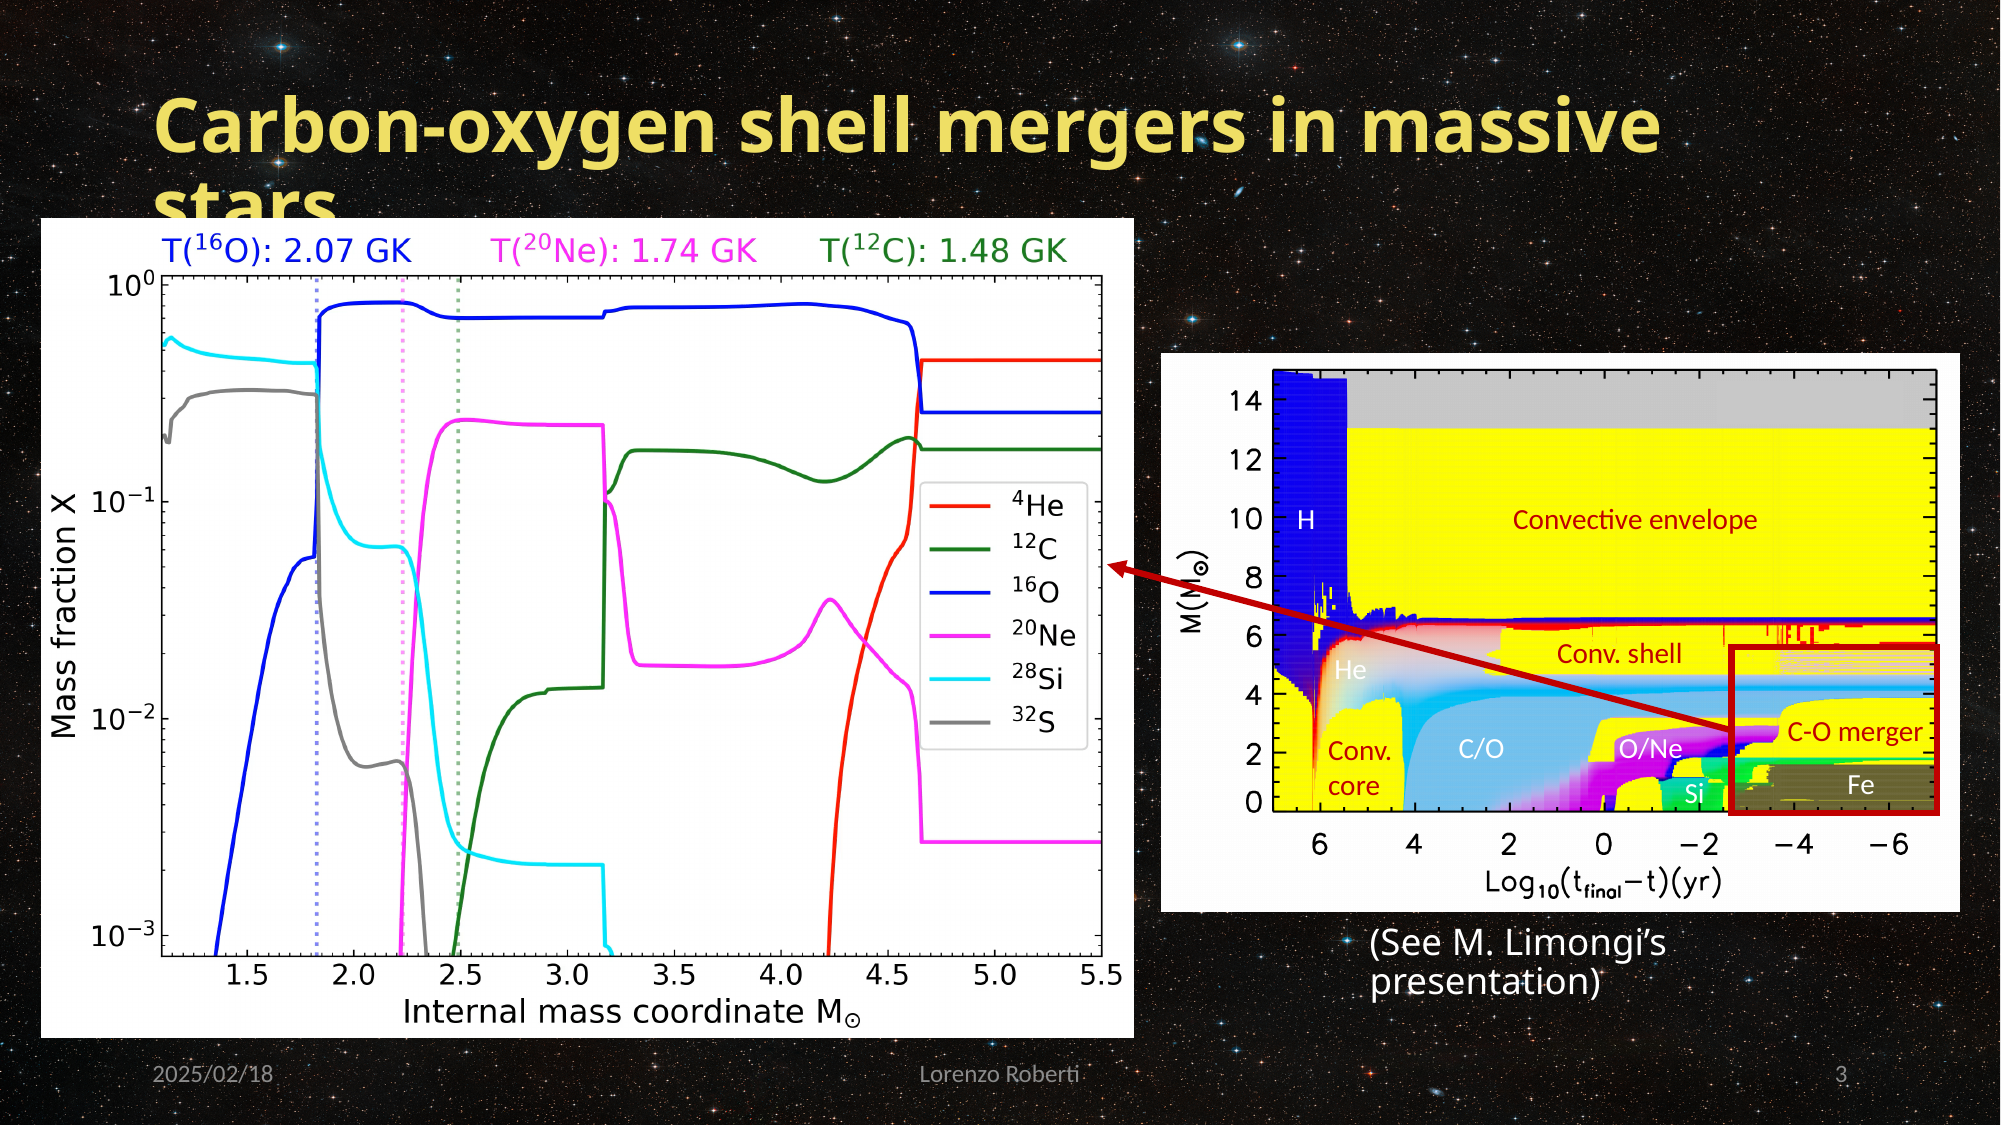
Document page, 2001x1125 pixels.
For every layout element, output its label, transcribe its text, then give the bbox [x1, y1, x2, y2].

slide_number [137, 1042, 588, 1103]
footer Lorenzo Roberti [662, 1042, 1338, 1103]
text_box (See M. Limongi’s presentation) [1354, 915, 1892, 1011]
title Carbon-oxygen shell mergers in massive stars [137, 59, 1863, 278]
picture [0, 0, 2001, 1125]
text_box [1107, 564, 1732, 731]
slide_number 2 [1412, 1042, 1863, 1103]
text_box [40, 218, 1135, 1039]
